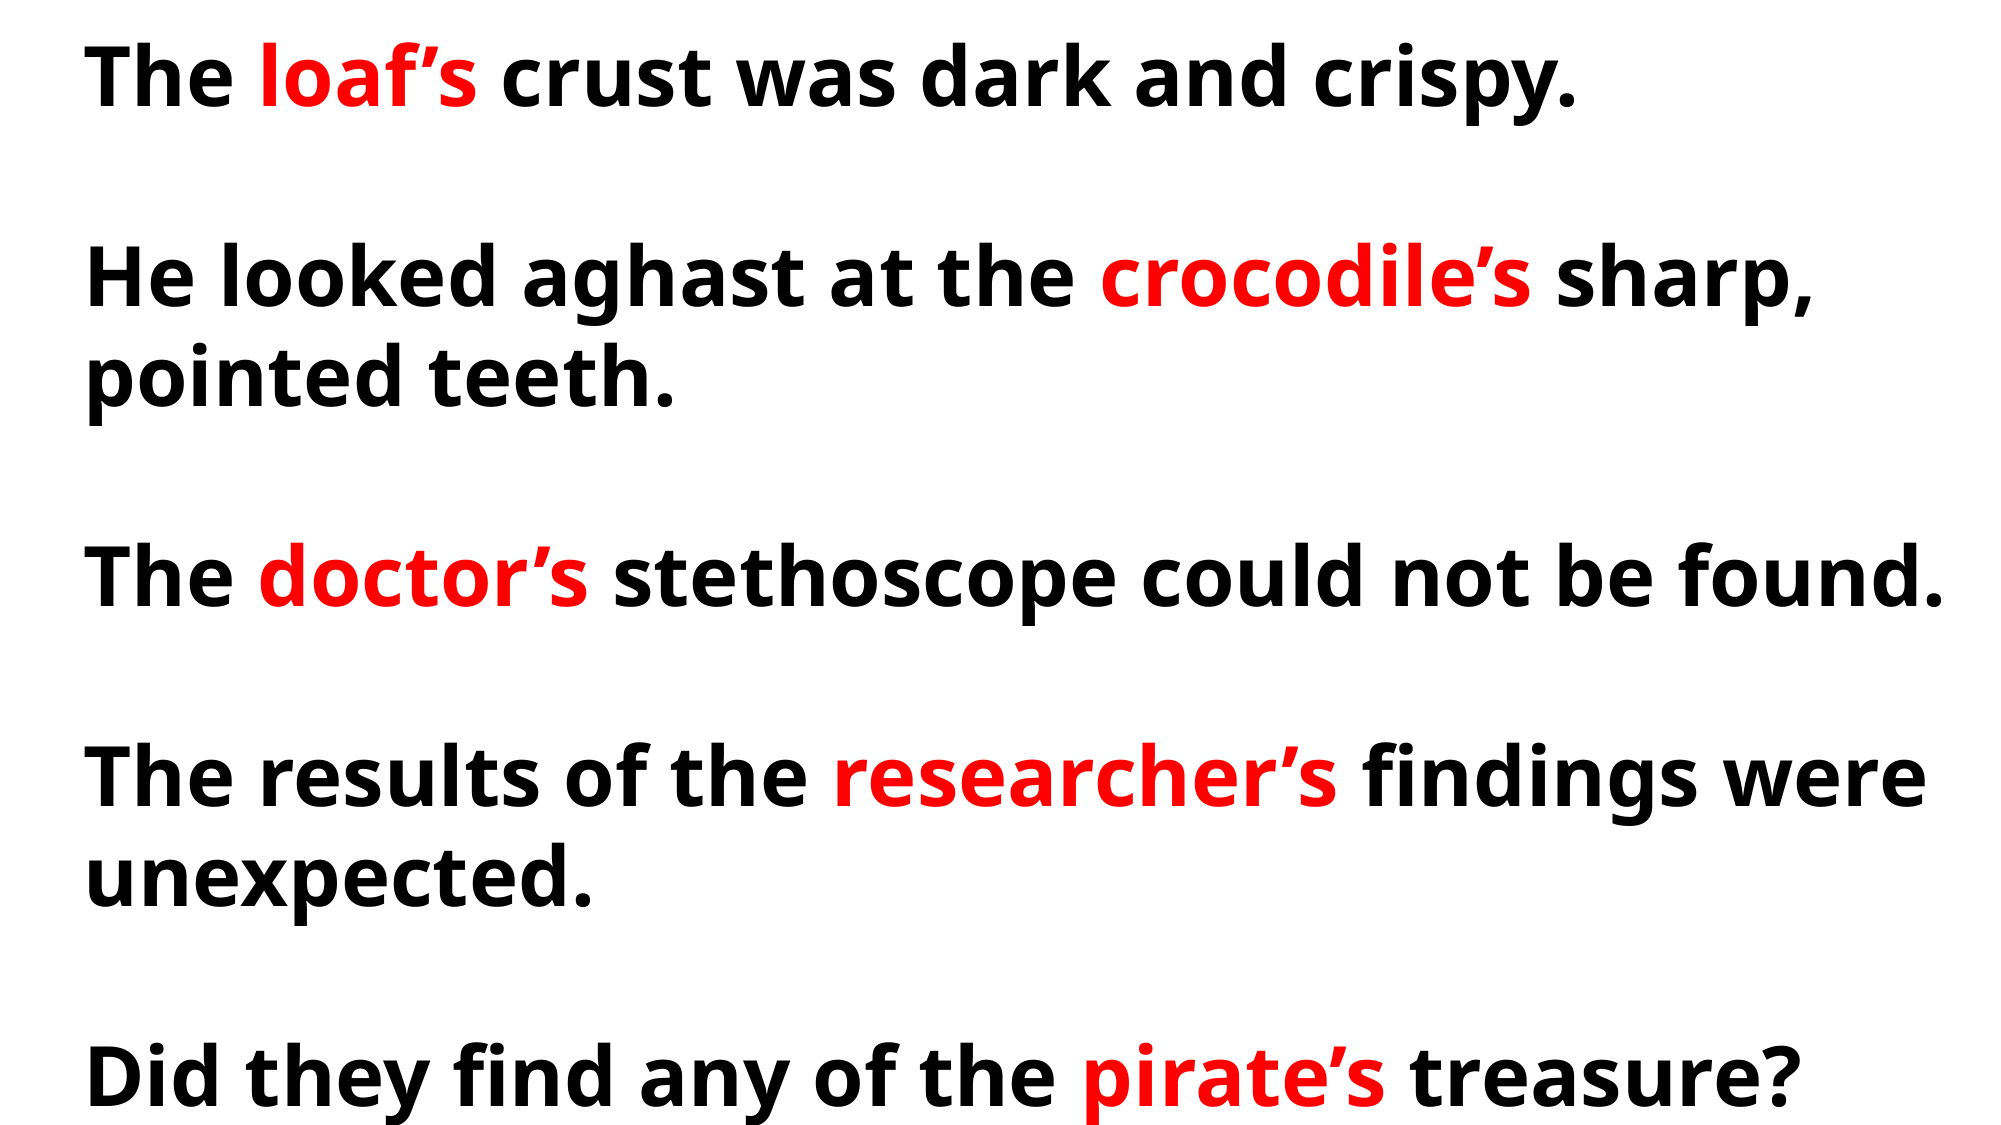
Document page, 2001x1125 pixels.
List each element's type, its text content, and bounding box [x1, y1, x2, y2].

text_box The loaf’s crust was dark and crispy. He looked aghast at the crocodile’s sharp, pointed teeth. The doctor’s stethoscope could not be found. The results of the researcher’s findings were unexpected. Did they find any of the pirate’s treasure? [68, 15, 2000, 1125]
